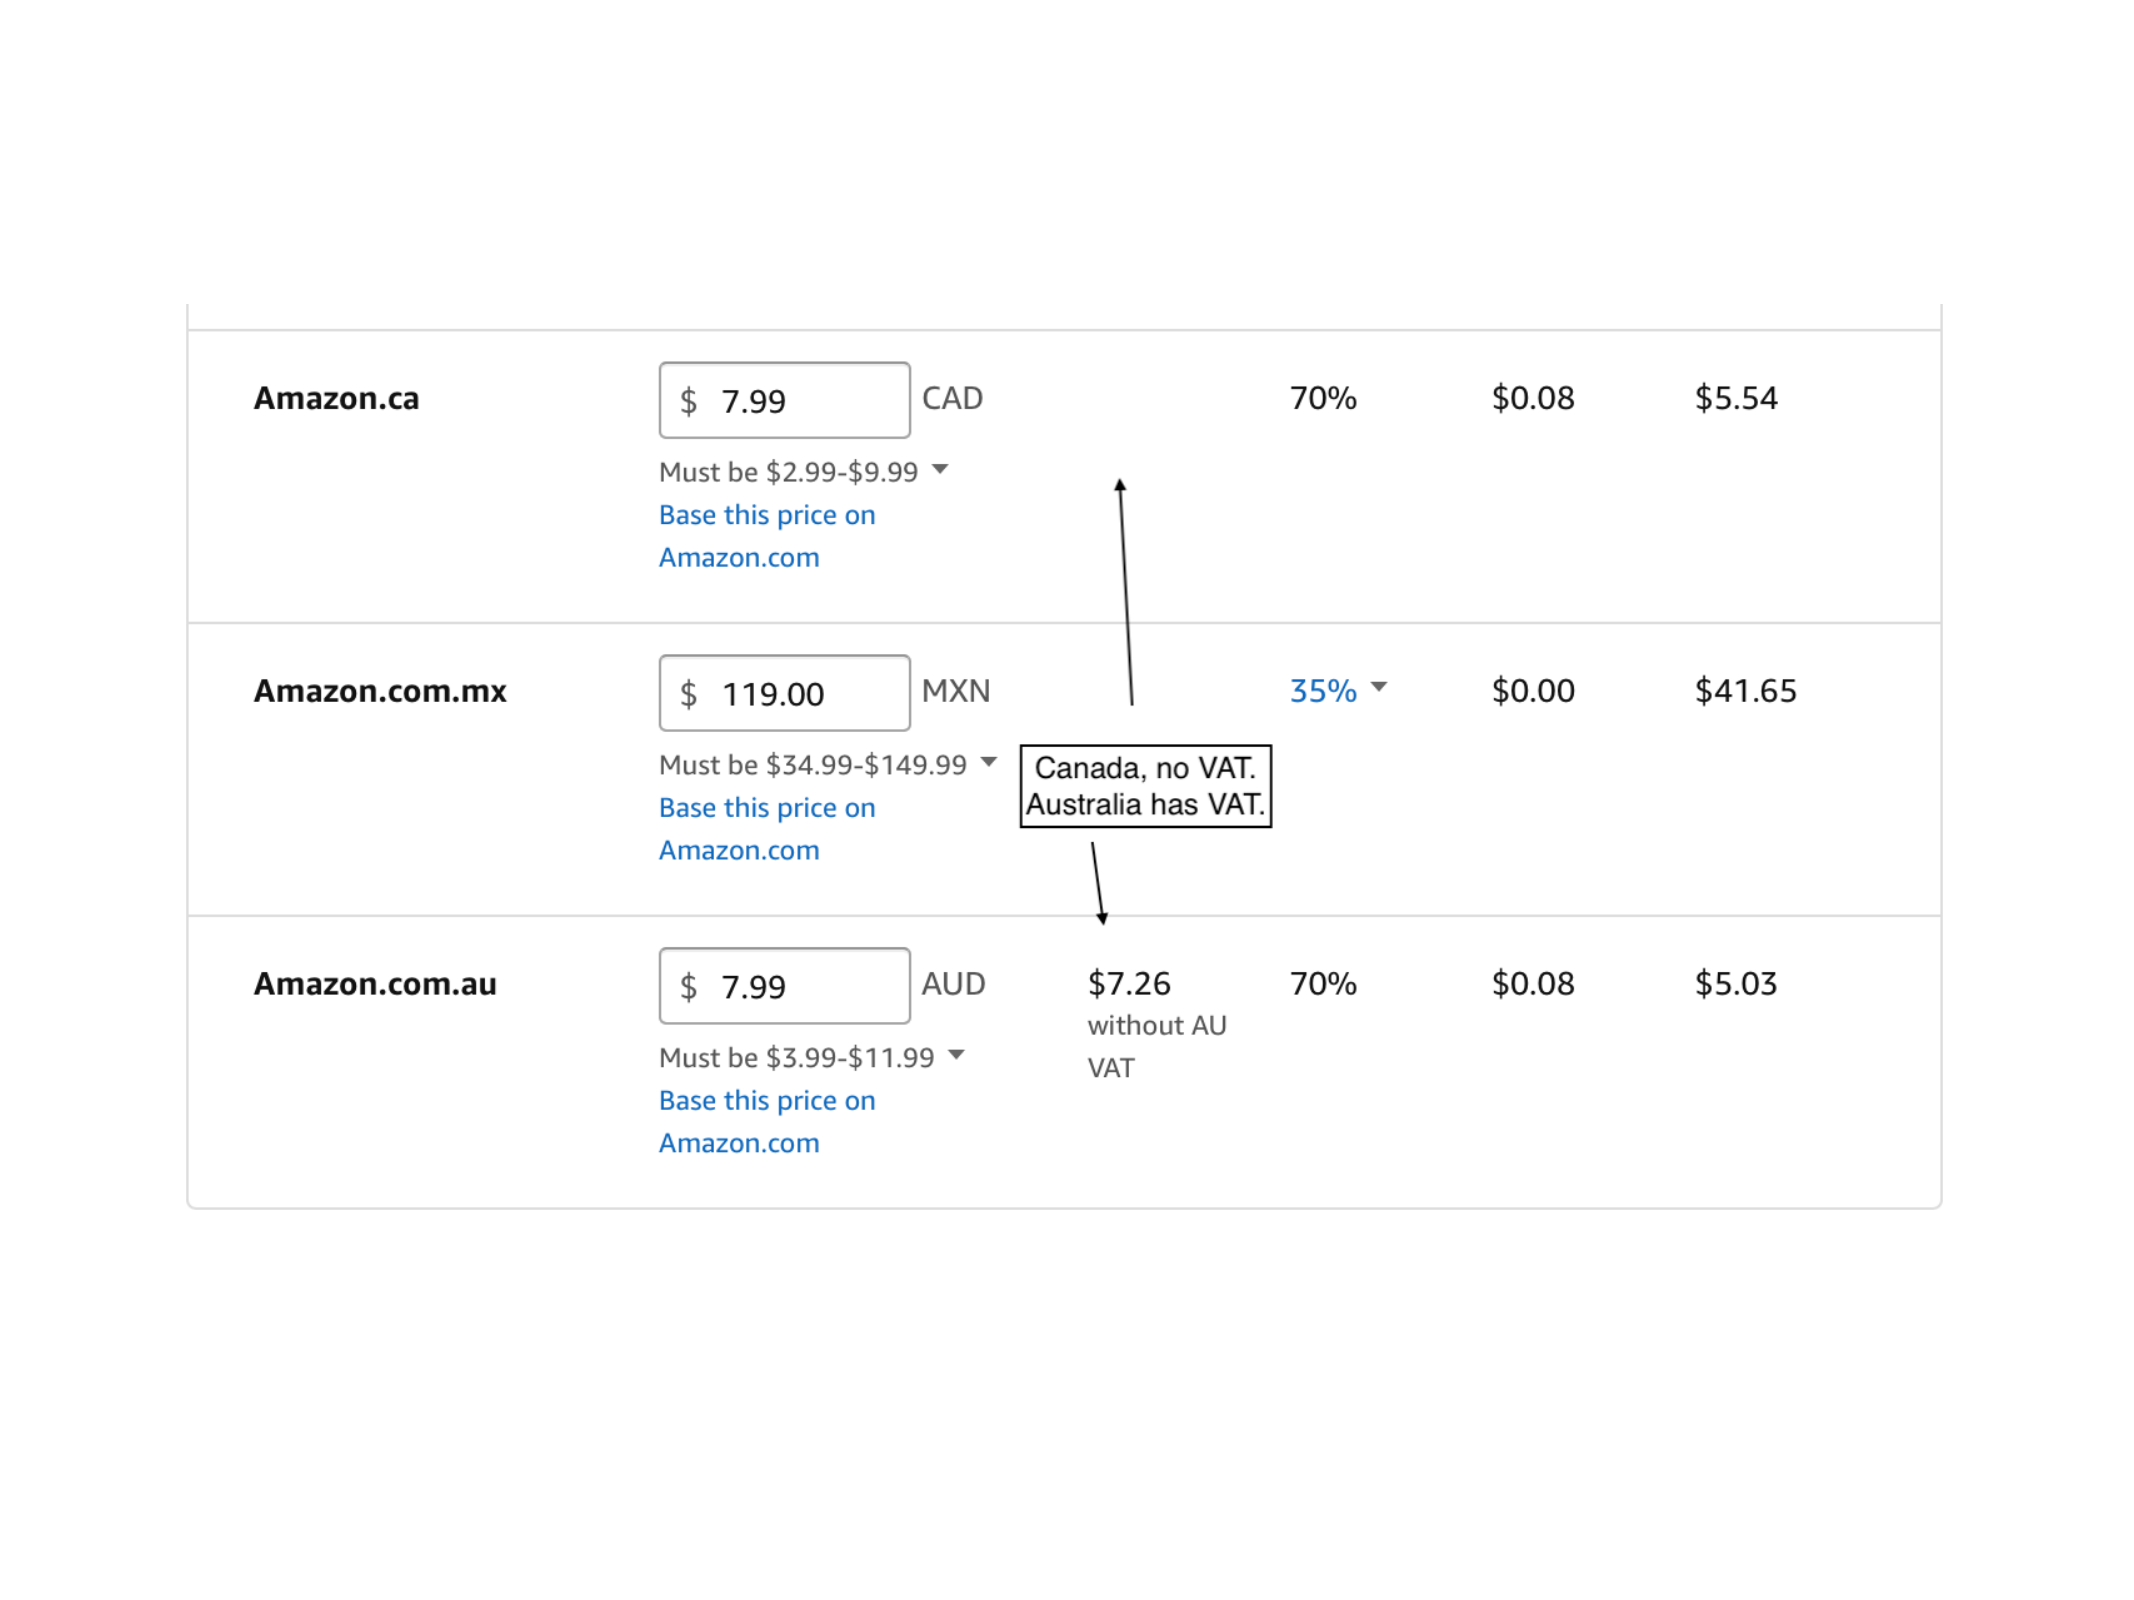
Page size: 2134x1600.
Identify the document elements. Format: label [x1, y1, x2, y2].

picture [154, 303, 1979, 1235]
